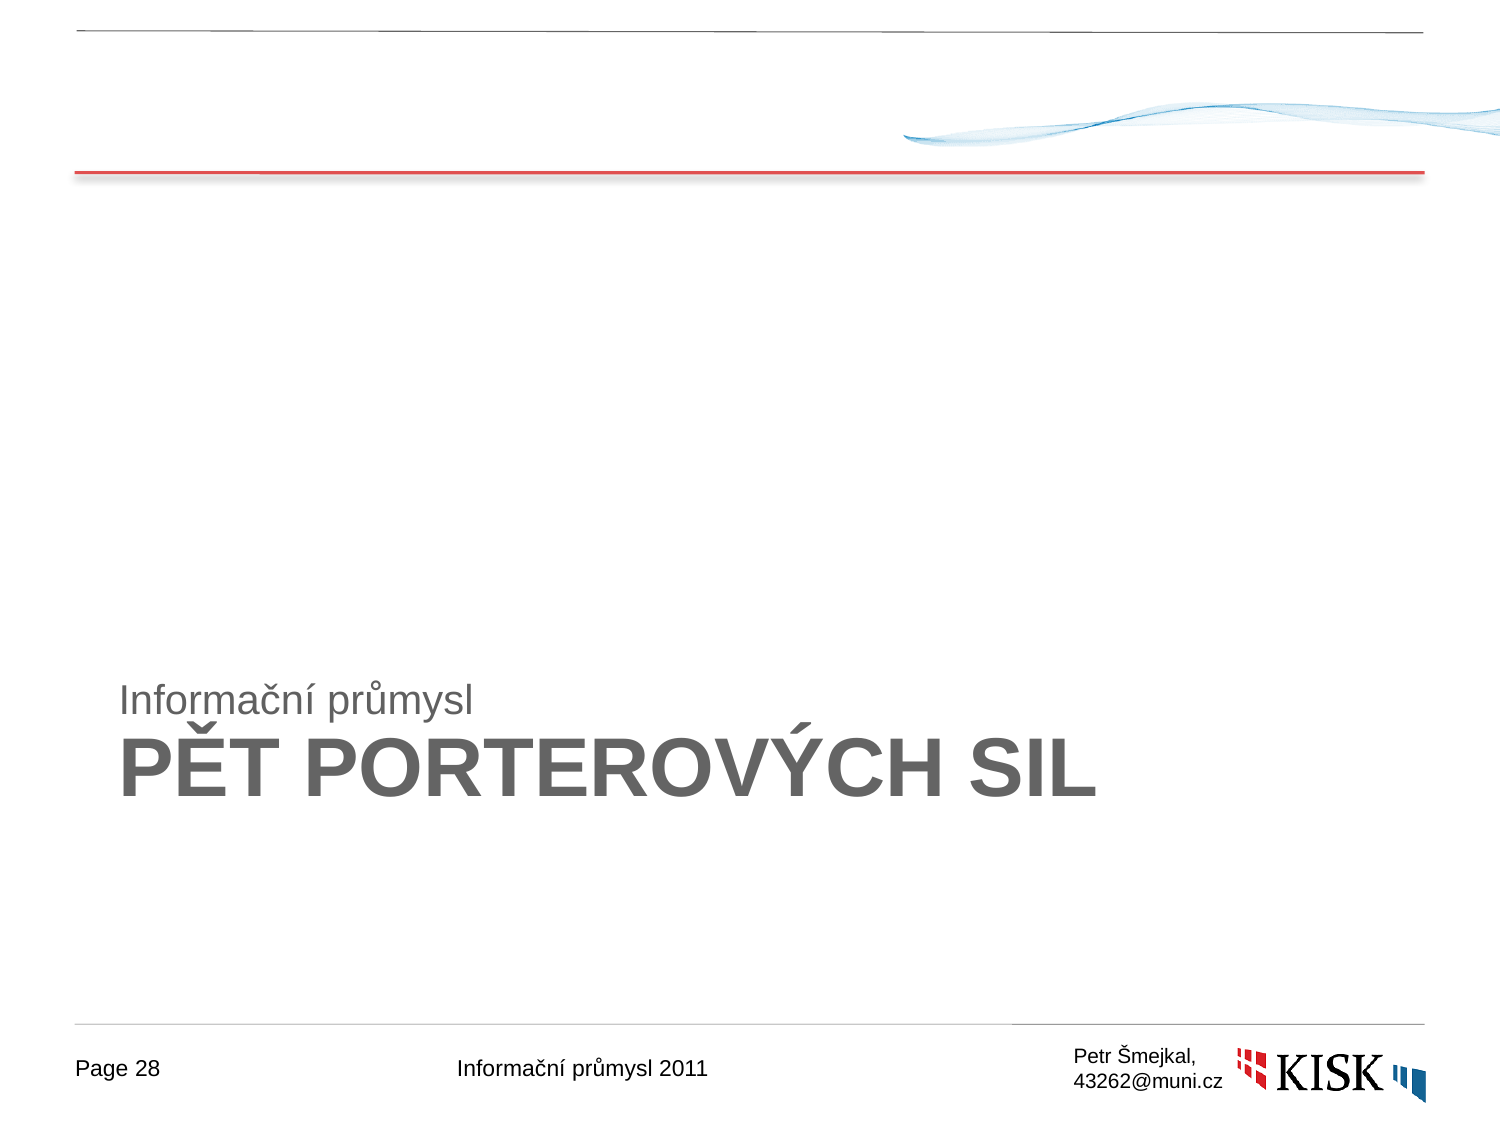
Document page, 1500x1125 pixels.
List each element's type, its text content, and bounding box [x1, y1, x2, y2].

list Informační průmysl [118, 476, 1394, 724]
title Pět porterových sil [118, 724, 1394, 947]
picture [897, 101, 1500, 149]
picture [1237, 1046, 1426, 1103]
